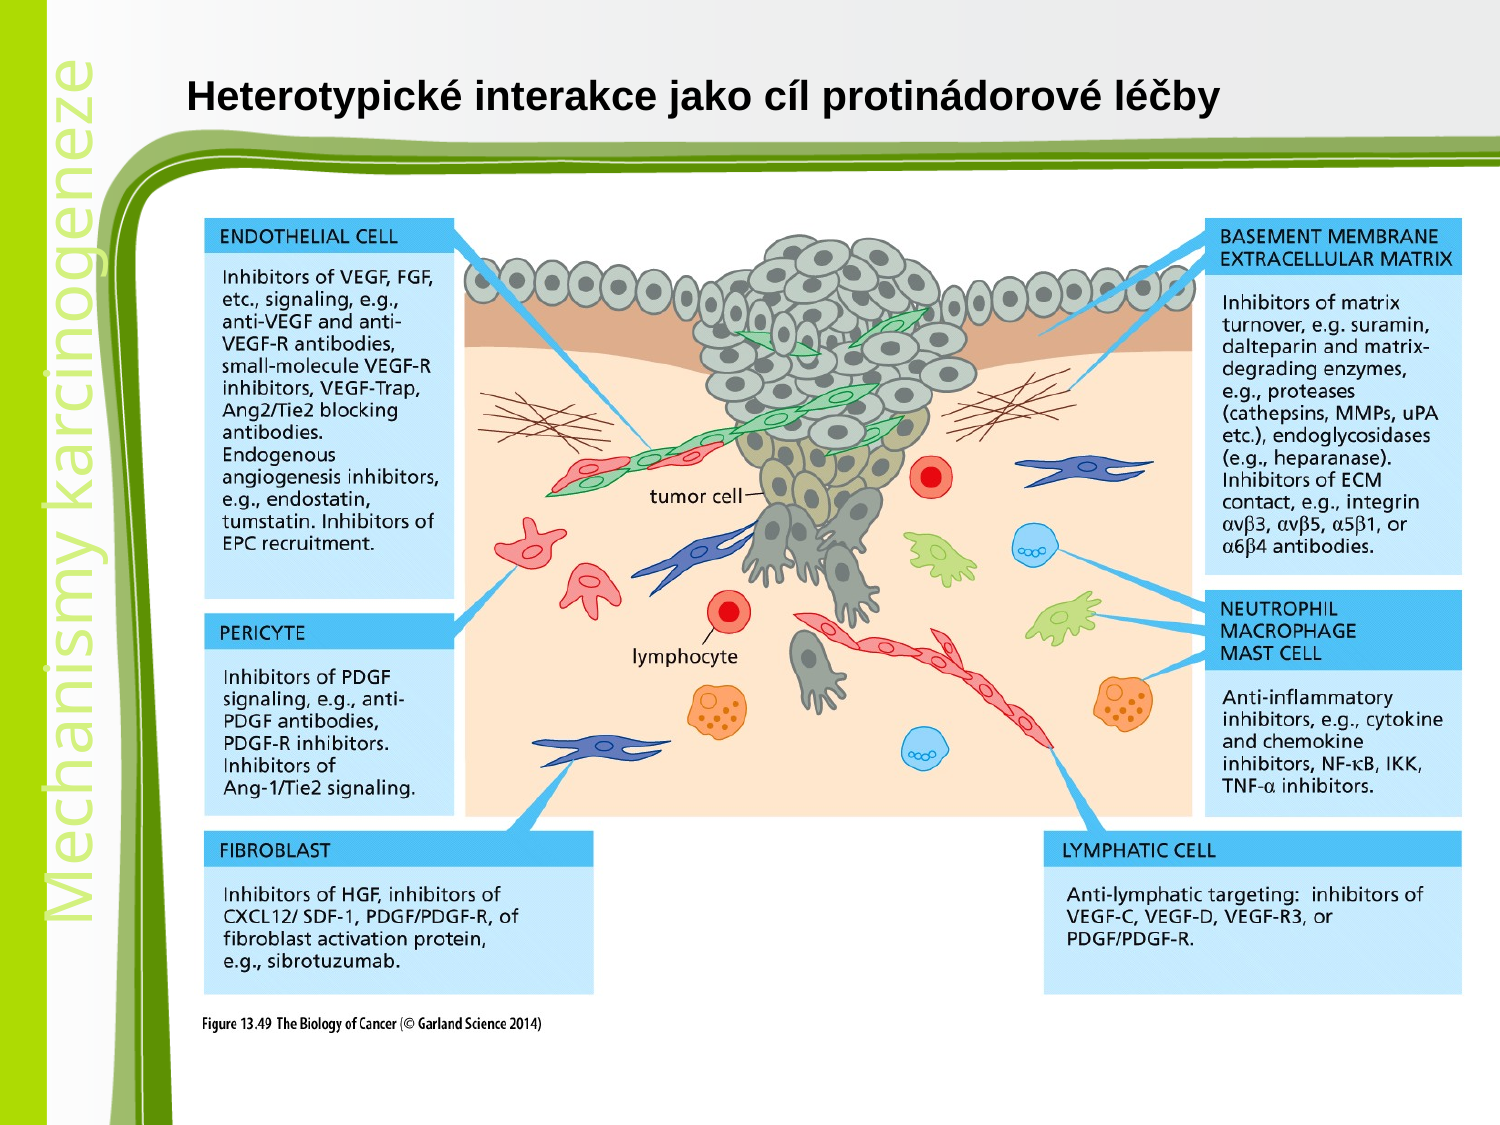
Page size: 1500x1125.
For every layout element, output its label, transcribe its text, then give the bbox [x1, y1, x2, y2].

picture [0, 0, 1500, 1125]
title Heterotypické interakce jako cíl protinádorové léčby [171, 42, 1343, 146]
